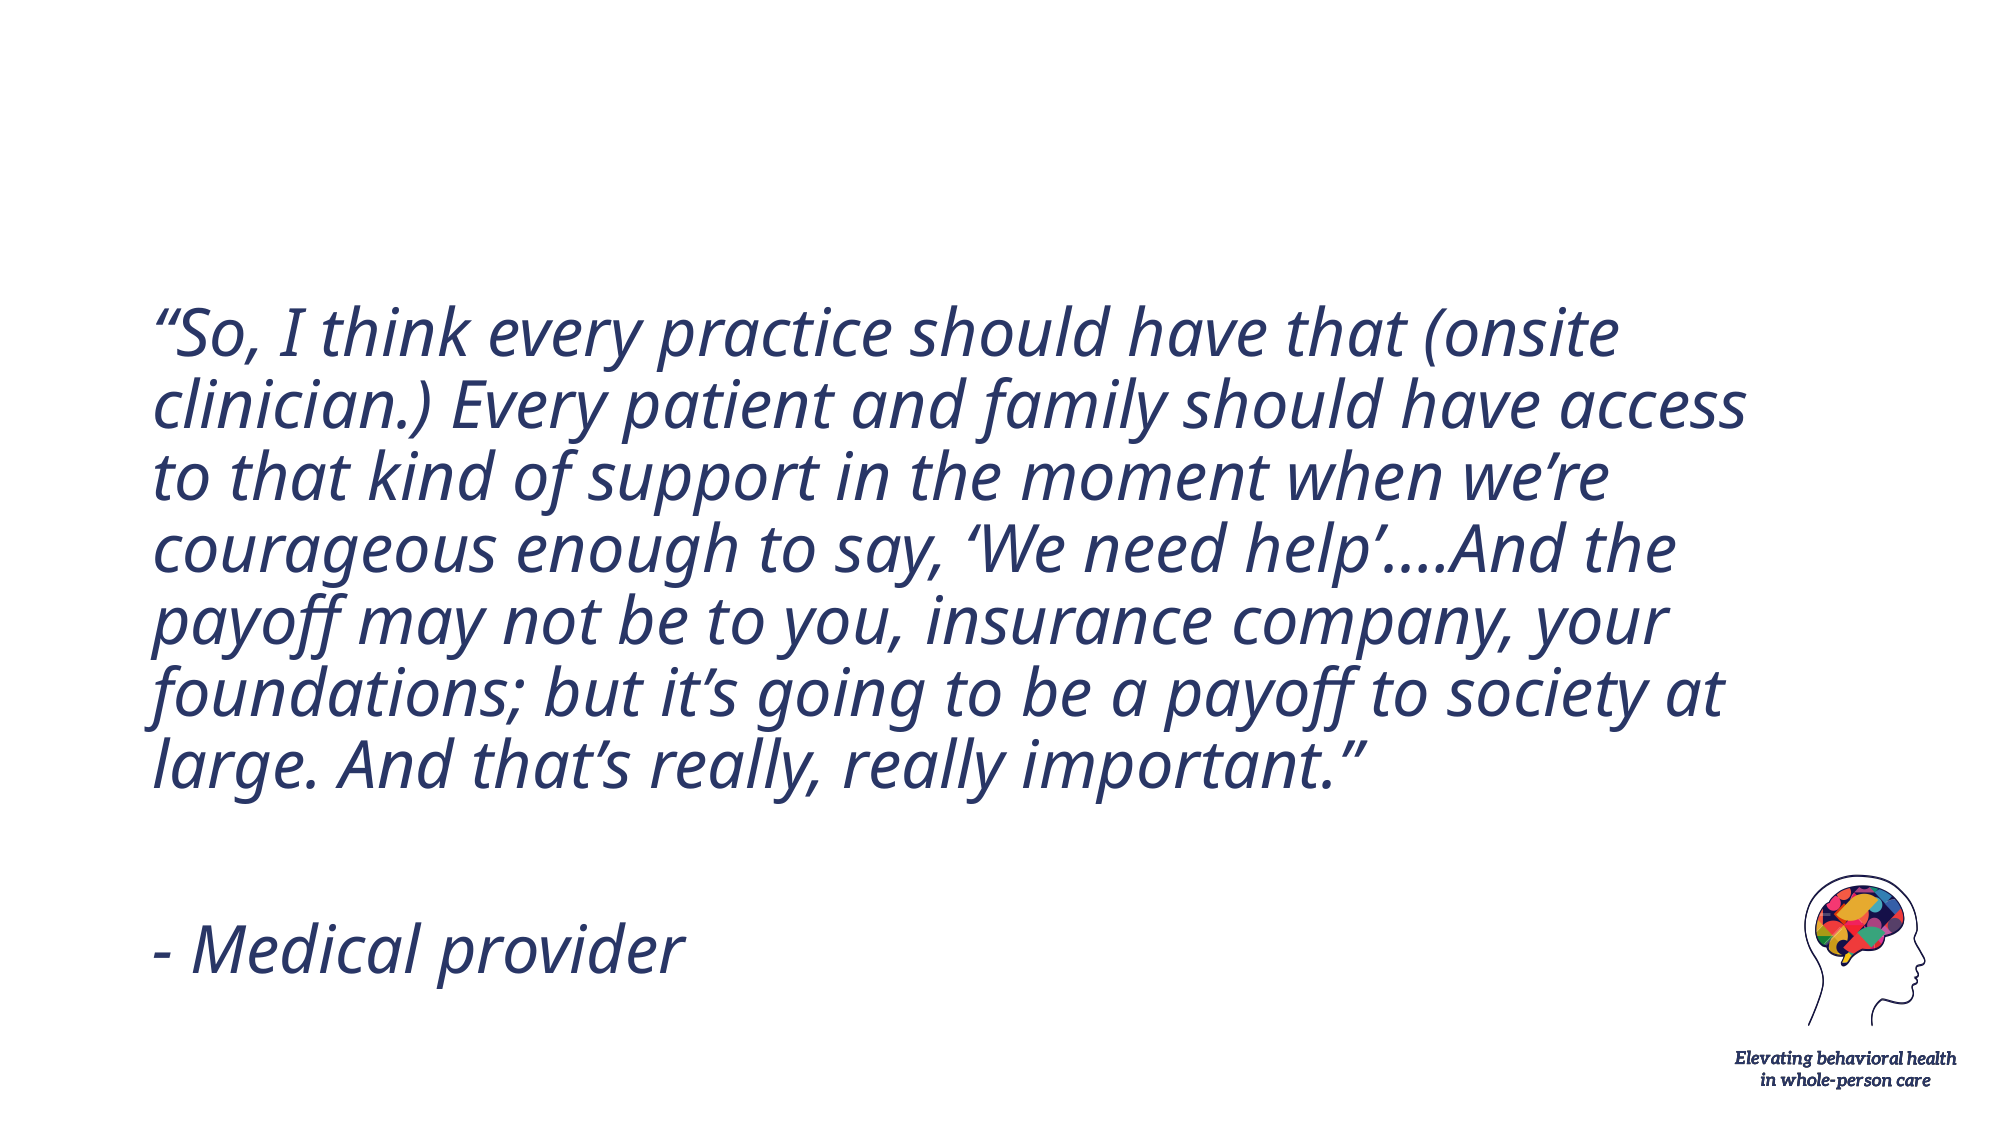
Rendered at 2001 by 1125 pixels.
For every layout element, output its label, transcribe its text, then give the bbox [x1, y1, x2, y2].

picture [1725, 858, 1965, 1102]
list “So, I think every practice should have that (onsite clinician.) Every patient and family should have access to that kind of support in the moment when we’re courageous enough to say, ‘We need help’.…And the payoff may not be to you, insurance company, your foundations; but it’s going to be a payoff to society at large. And that’s really, really important.” - Medical provider [137, 291, 1790, 985]
